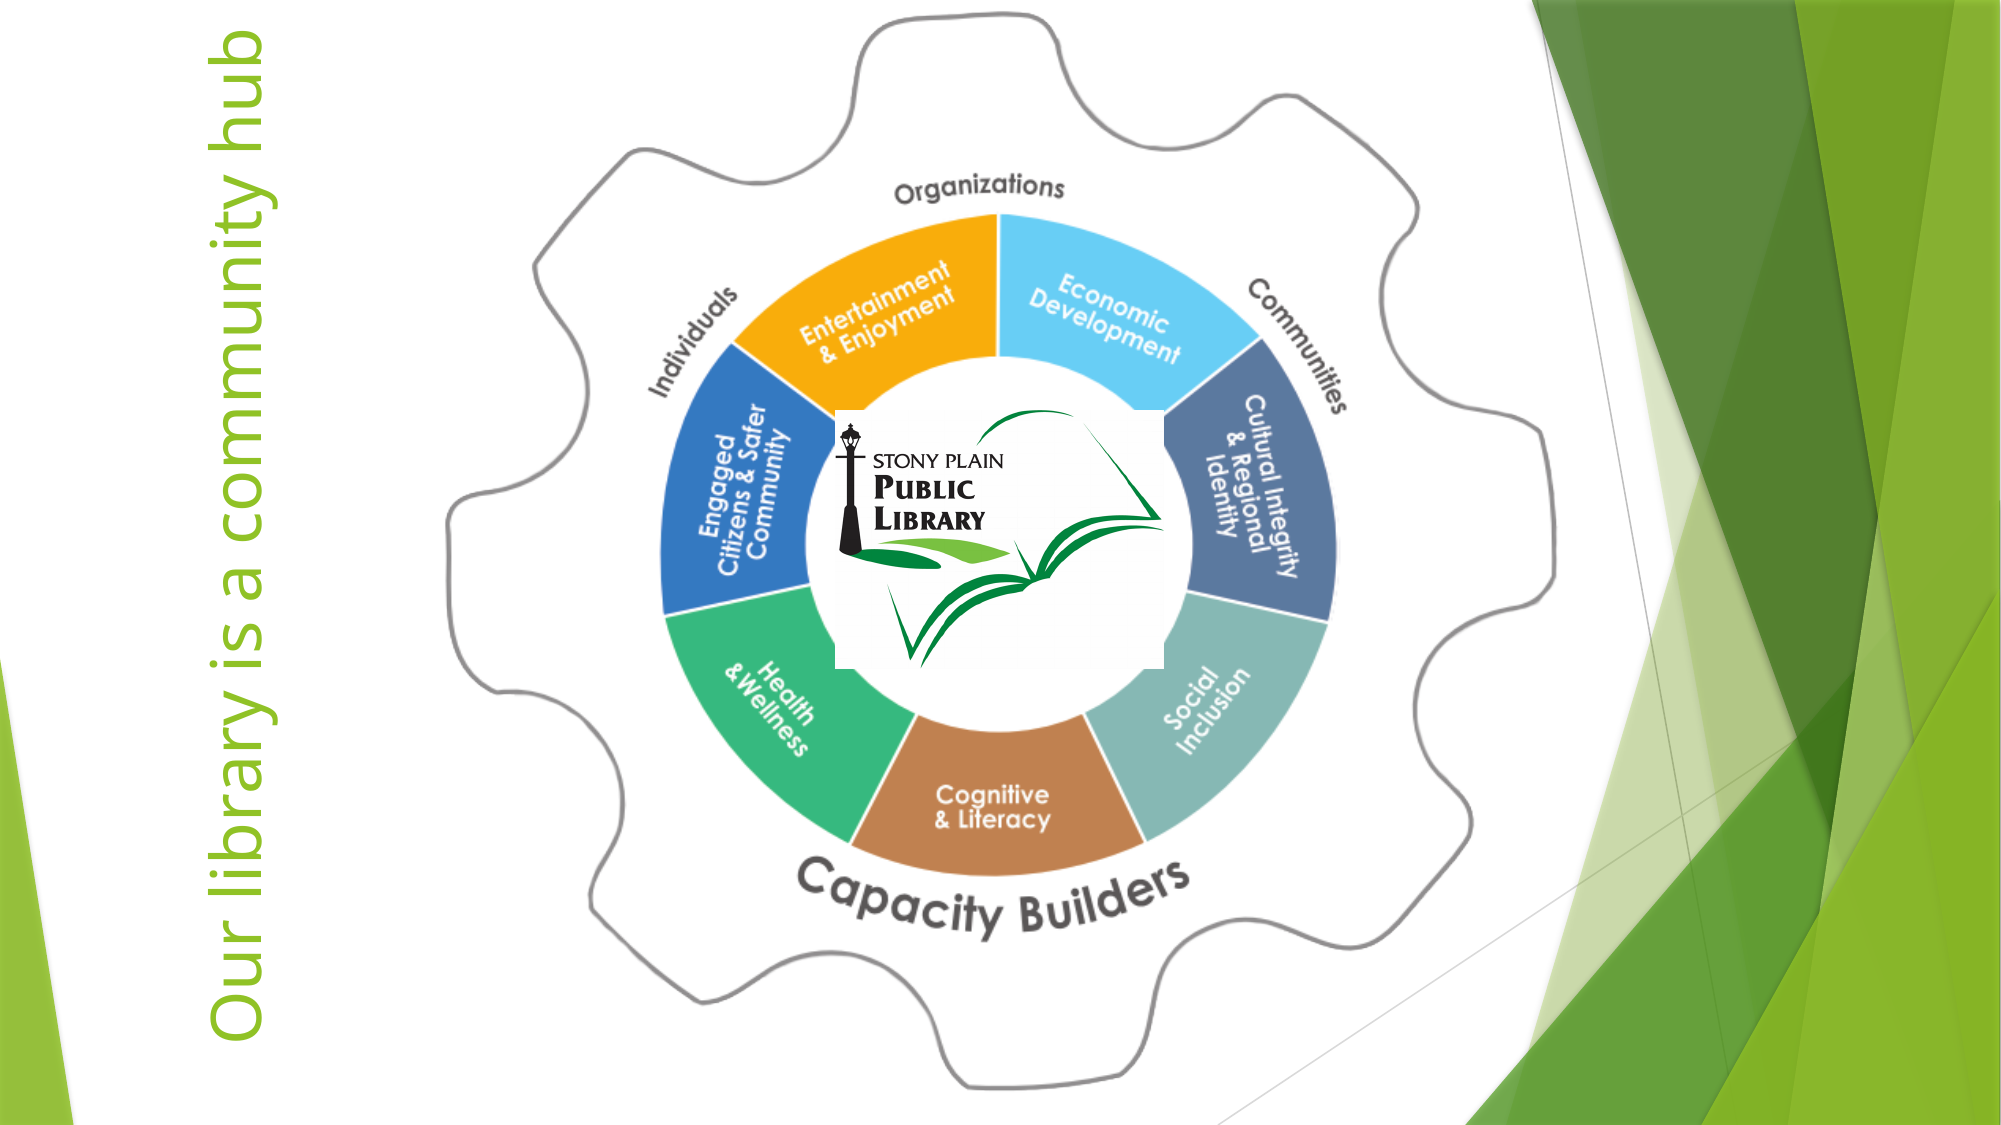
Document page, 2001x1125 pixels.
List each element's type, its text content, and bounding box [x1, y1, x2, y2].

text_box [428, 0, 1563, 1100]
text_box Our library is a community hub [184, 0, 348, 1100]
